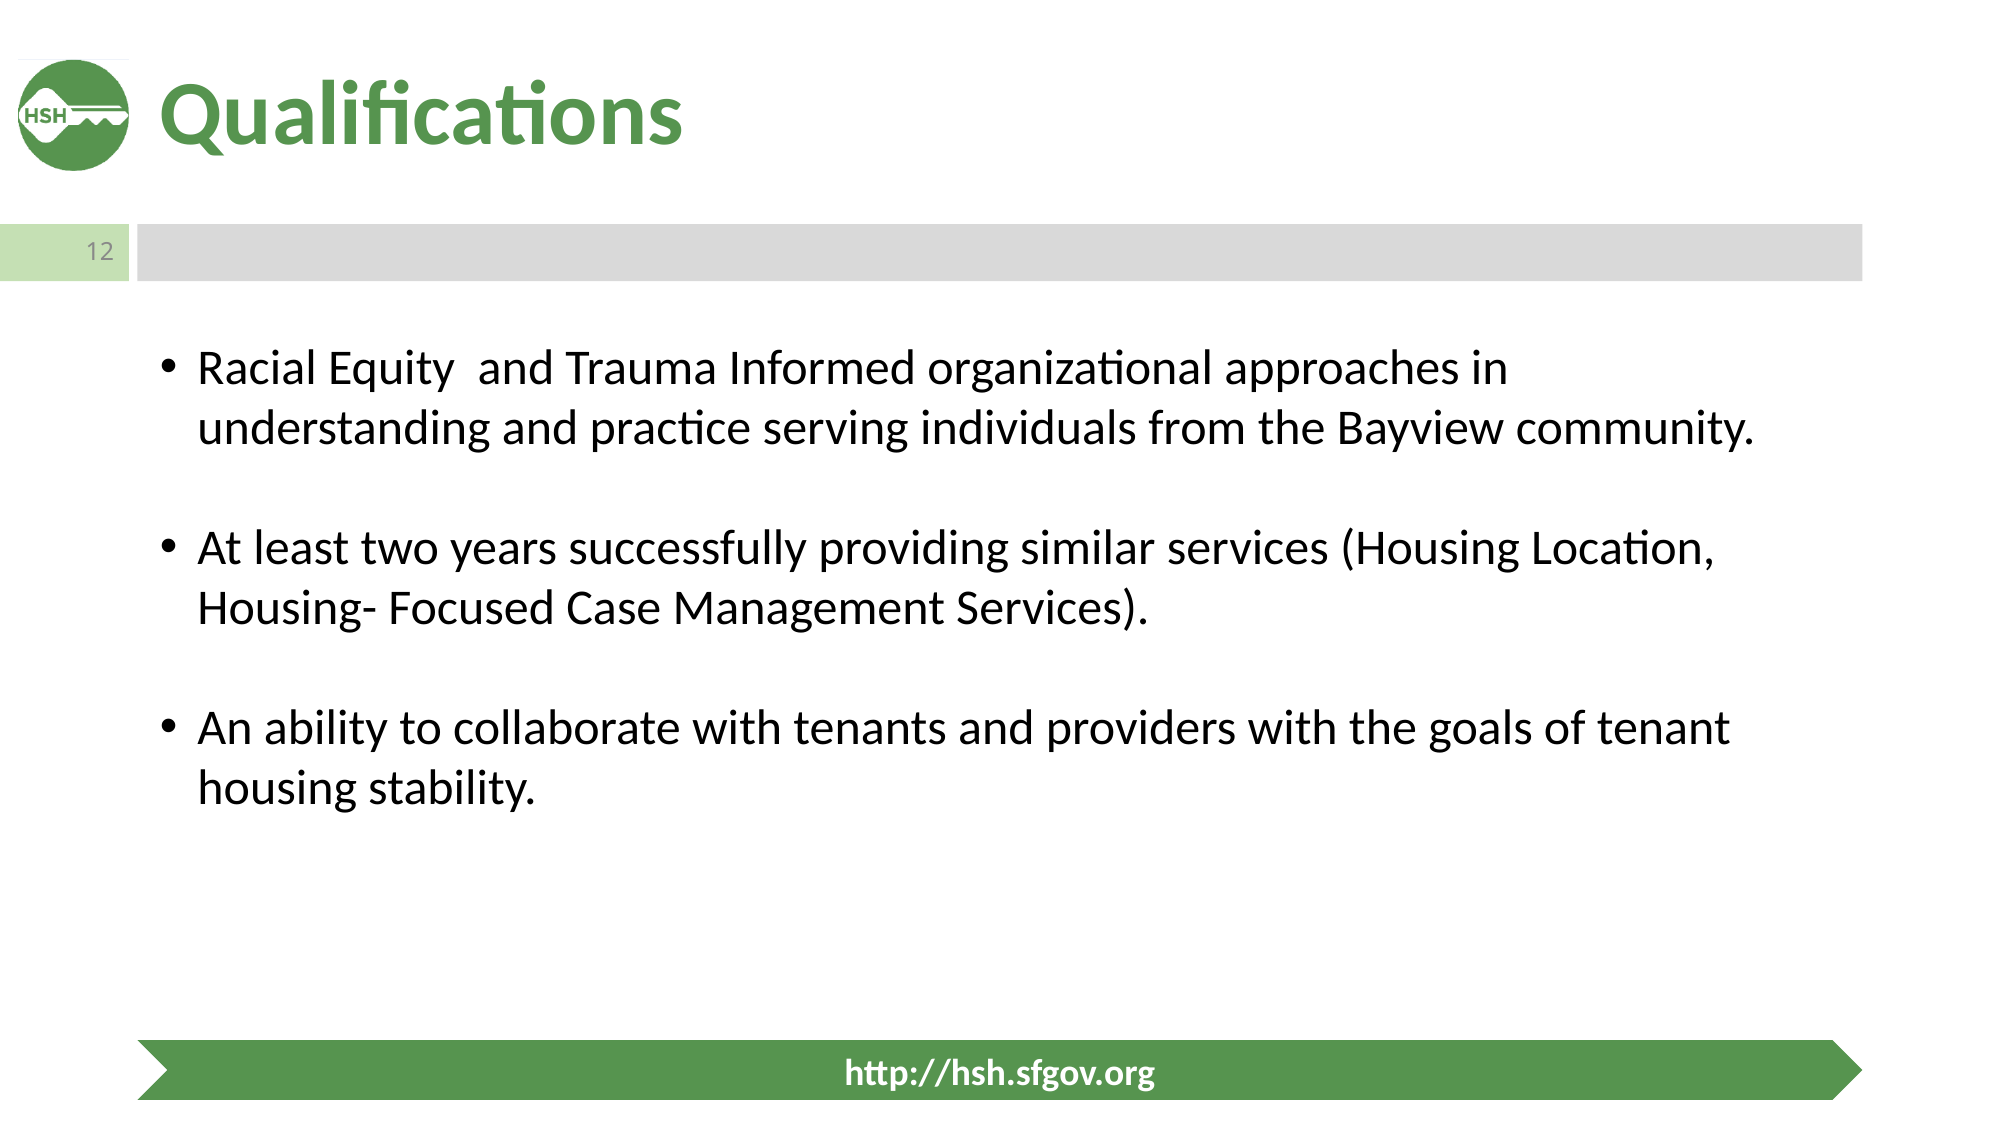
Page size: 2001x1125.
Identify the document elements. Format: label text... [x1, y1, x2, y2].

title Qualifications [145, 6, 1870, 224]
list Racial Equity and Trauma Informed organizational approaches in understanding and practice serving individuals from the Bayview community. At least two years successfully providing similar services (Housing Location, Housing- Focused Case Management Services). An ability to collaborate with tenants and providers with the goals of tenant housing stability. [145, 282, 1824, 1043]
picture [18, 59, 129, 171]
